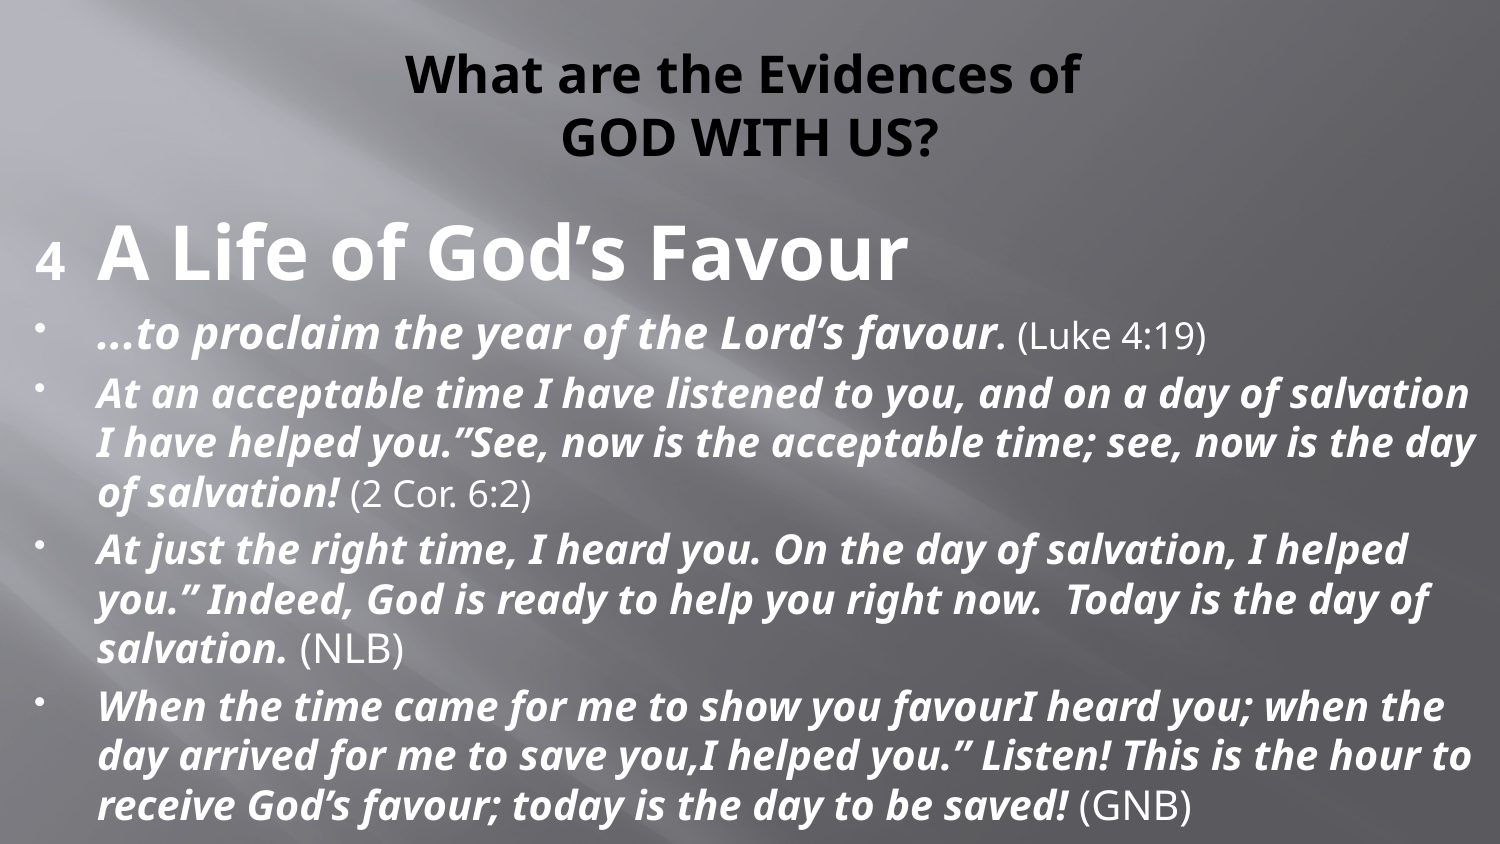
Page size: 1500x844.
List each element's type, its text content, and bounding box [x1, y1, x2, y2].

title What are the Evidences of GOD WITH US? [0, 33, 1500, 175]
list 4 A Life of God’s Favour ...to proclaim the year of the Lord’s favour. (Luke 4:19) At an acceptable time I have listened to you, and on a day of salvation I have helped you.”See, now is the acceptable time; see, now is the day of salvation! (2 Cor. 6:2) At just the right time, I heard you. On the day of salvation, I helped you.” Indeed, God is ready to help you right now. Today is the day of salvation. (NLB) When the time came for me to show you favourI heard you; when the day arrived for me to save you,I helped you.” Listen! This is the hour to receive God’s favour; today is the day to be saved! (GNB) [0, 196, 1500, 844]
